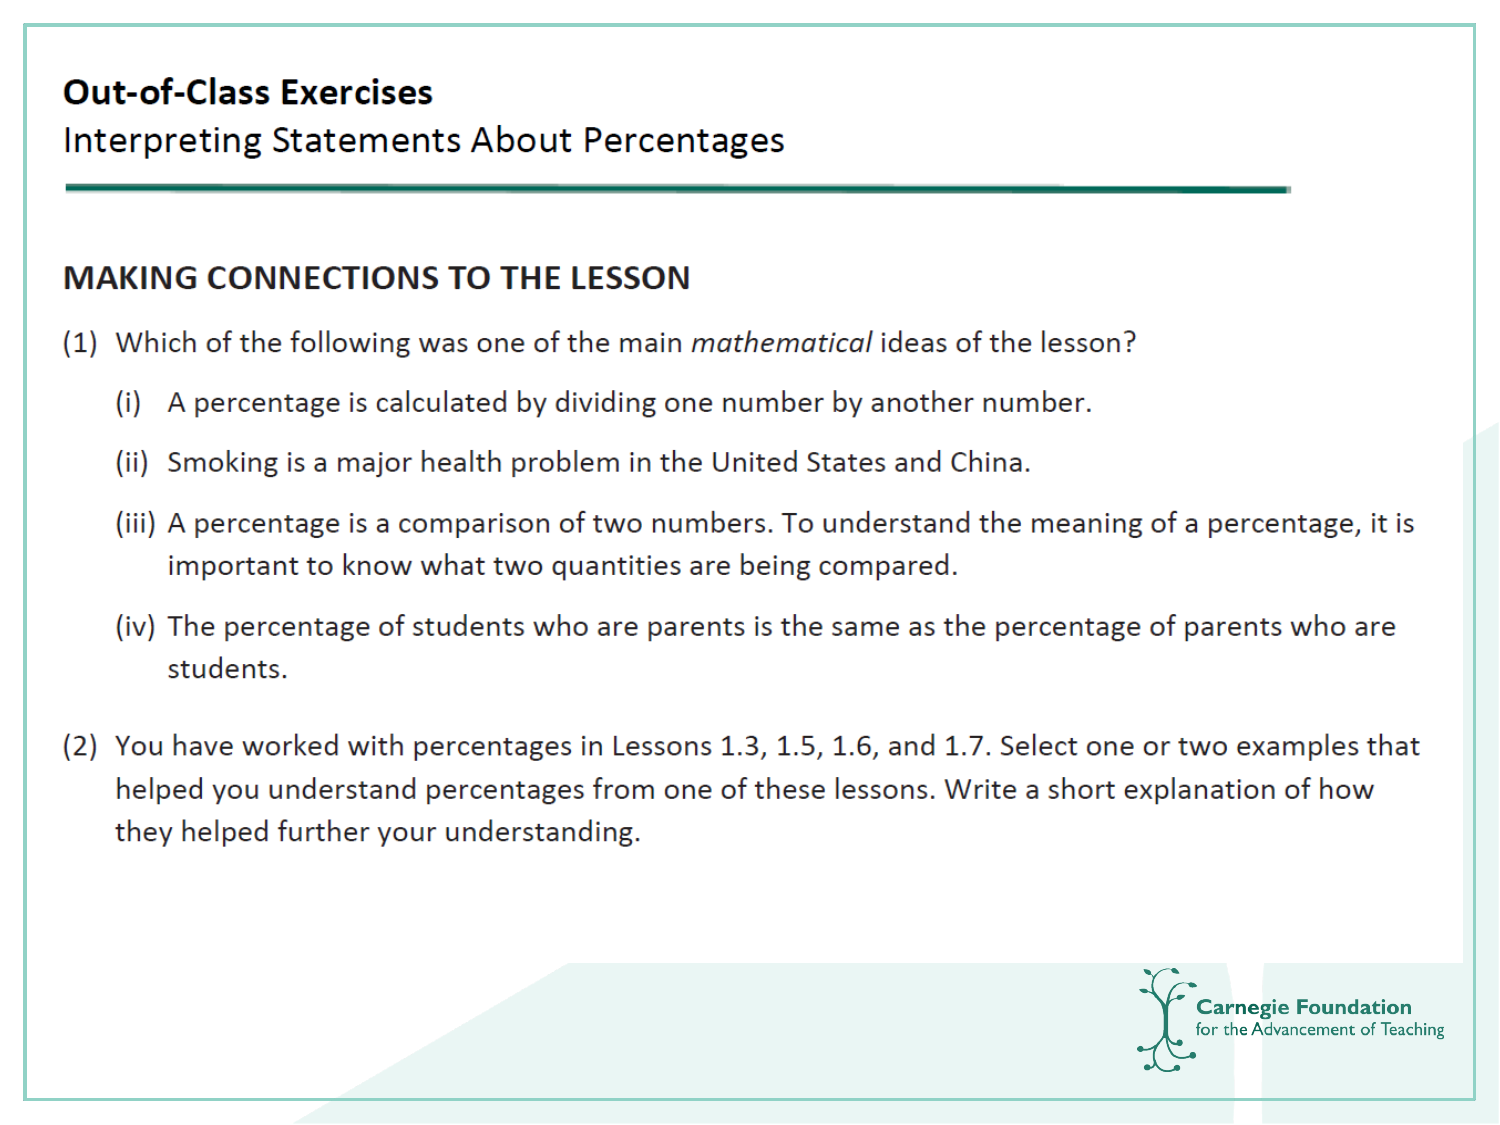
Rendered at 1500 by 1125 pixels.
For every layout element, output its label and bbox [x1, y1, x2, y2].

picture [37, 37, 1463, 963]
picture [1137, 968, 1444, 1072]
